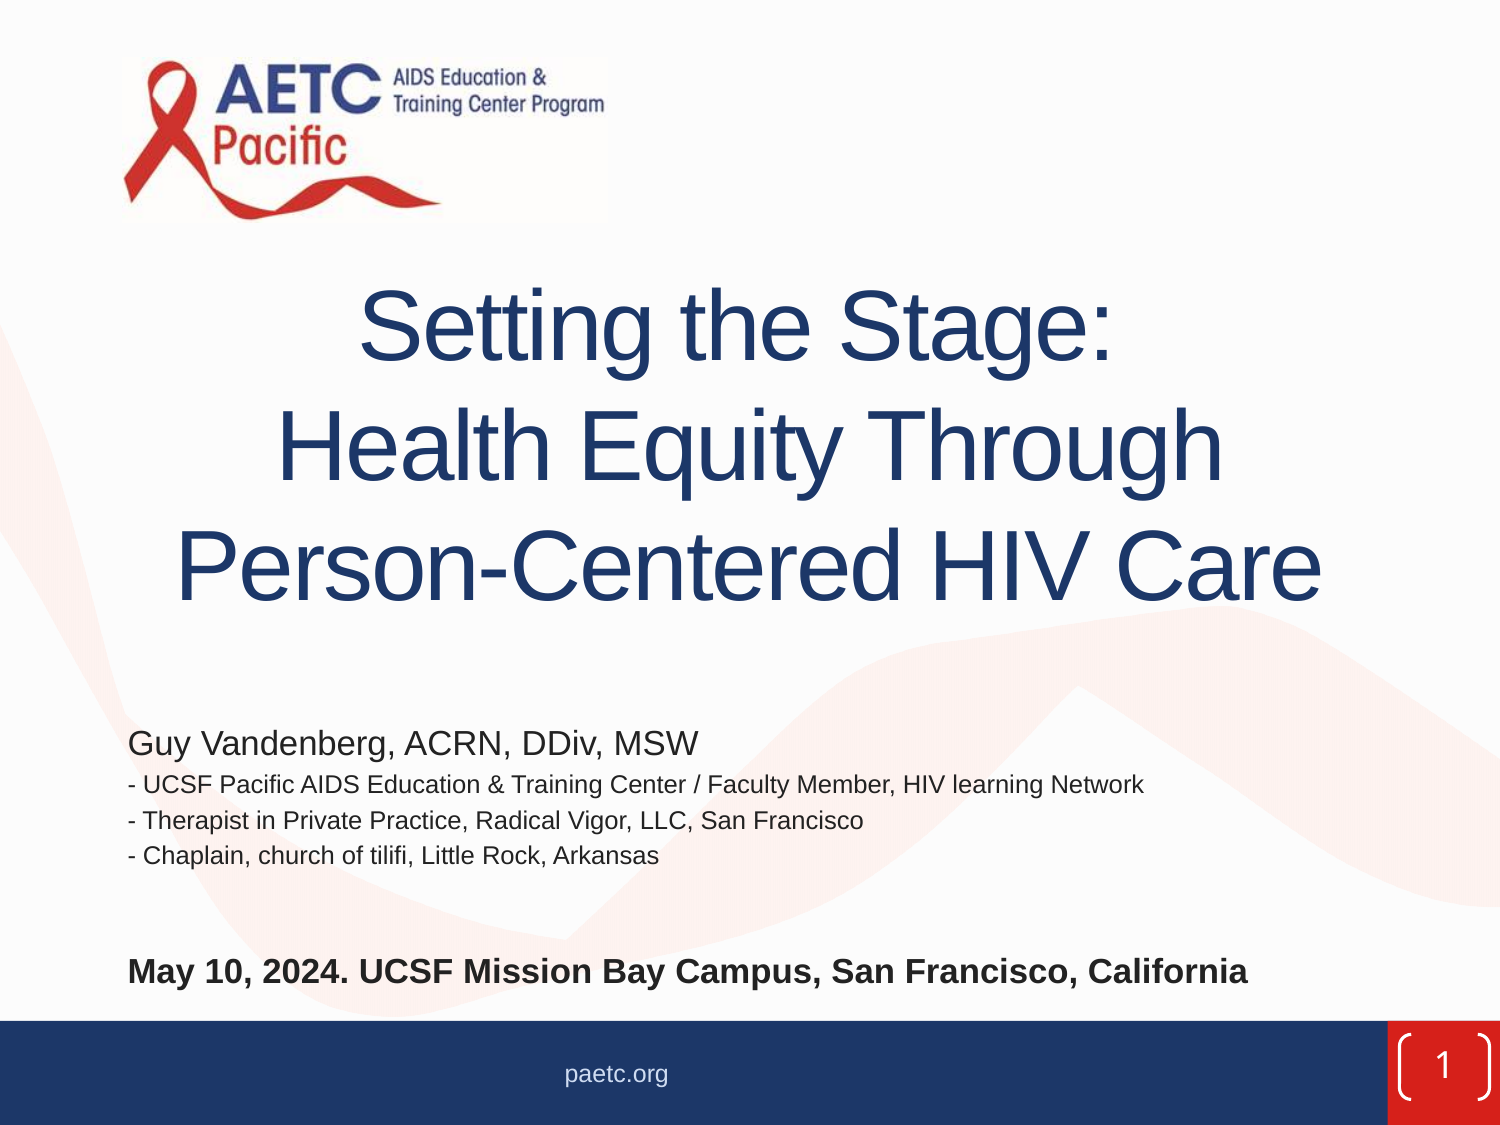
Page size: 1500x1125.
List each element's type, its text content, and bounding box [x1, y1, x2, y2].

picture [0, 0, 1500, 1017]
footer paetc.org [549, 1042, 1267, 1103]
title Setting the Stage: Health Equity Through Person-Centered HIV Care [112, 253, 1388, 676]
subtitle Guy Vandenberg, ACRN, DDiv, MSW - UCSF Pacific AIDS Education & Training Center / Faculty Member, HIV learning Network - Therapist in Private Practice, Radical Vigor, LLC, San Francisco - Chaplain, church of tilifi, Little Rock, Arkansas May 10, 2024. UCSF Mission Bay Campus, San Francisco, California [112, 713, 1388, 1000]
slide_number 1 [1397, 1032, 1492, 1101]
